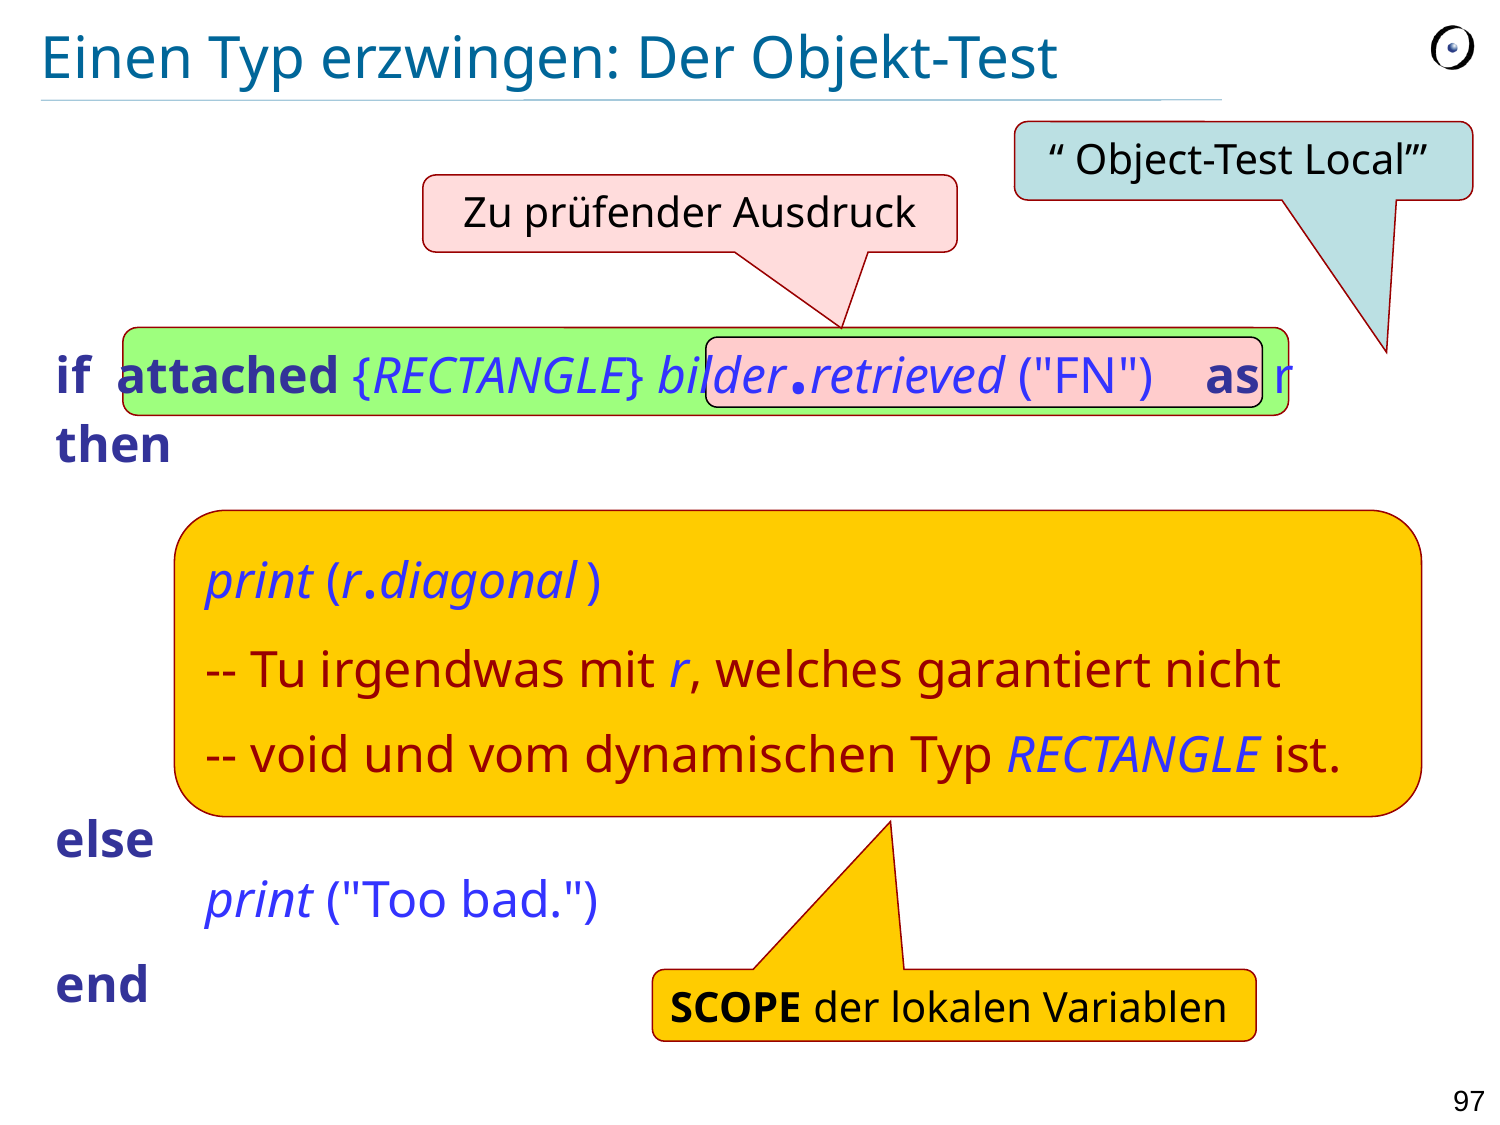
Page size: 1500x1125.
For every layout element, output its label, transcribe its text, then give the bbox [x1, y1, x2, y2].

text_box Zu prüfender Ausdruck [422, 174, 958, 329]
title Einen Typ erzwingen: Der Objekt-Test [40, 18, 1344, 91]
text_box “ Object-Test Local’” [1014, 121, 1473, 201]
text_box SCOPE der lokalen Variablen [652, 821, 1257, 1042]
list if attached {RECTANGLE} bilder.retrieved ("FN") as r then print (r.diagonal ) -- Tu irgendwas mit r, welches garantiert nicht -- void und vom dynamischen Typ RECTANGLE ist. else print ("Too bad.") end [40, 149, 1451, 1077]
picture [1429, 20, 1476, 72]
